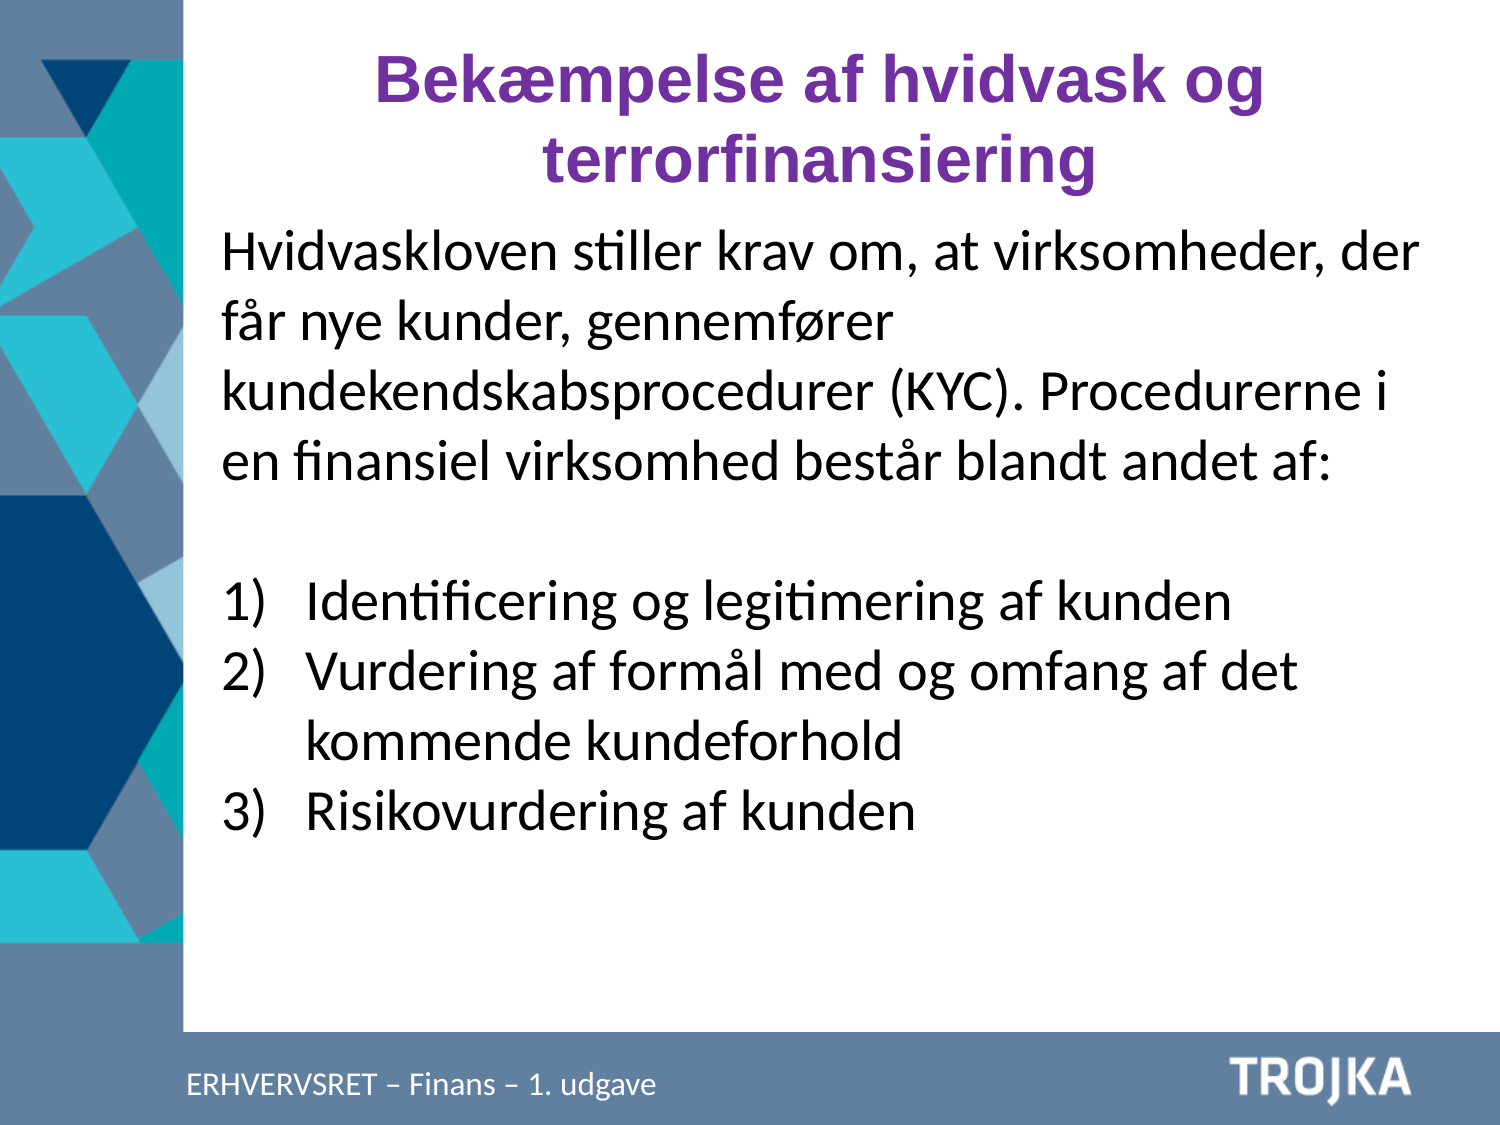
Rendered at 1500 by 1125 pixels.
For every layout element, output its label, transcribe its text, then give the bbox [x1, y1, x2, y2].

text_box Bekæmpelse af hvidvask og terrorfinansiering [138, 0, 1500, 203]
picture [0, 0, 1500, 1125]
text_box Hvidvaskloven stiller krav om, at virksomheder, der får nye kunder, gennemfører kundekendskabsprocedurer (KYC). Procedurerne i en finansiel virksomhed består blandt andet af: Identificering og legitimering af kunden Vurdering af formål med og omfang af det kommende kundeforhold Risikovurdering af kunden [206, 205, 1471, 990]
